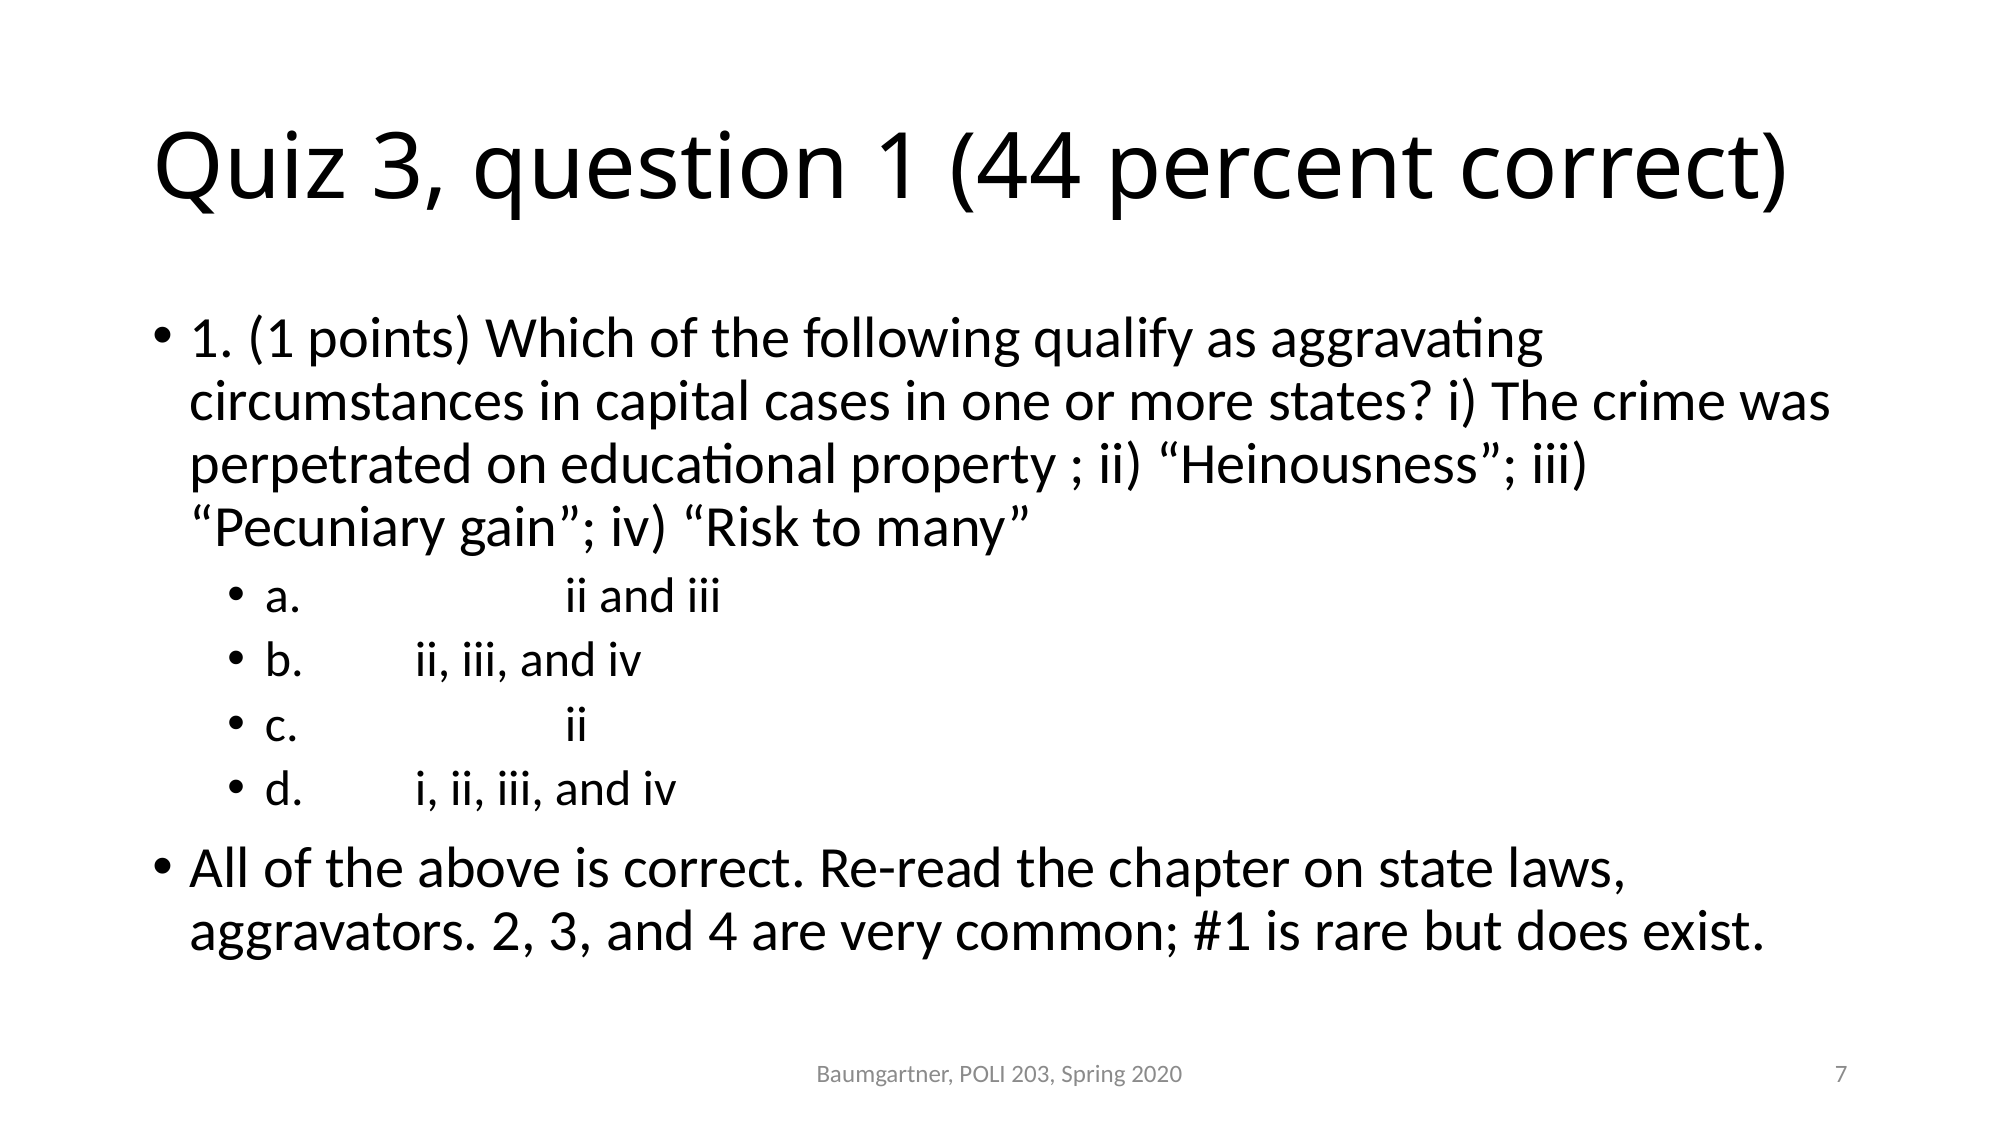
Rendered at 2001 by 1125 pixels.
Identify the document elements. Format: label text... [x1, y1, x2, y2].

title Quiz 3, question 1 (44 percent correct) [137, 59, 1863, 278]
slide_number 7 [1412, 1042, 1863, 1103]
list 1. (1 points) Which of the following qualify as aggravating circumstances in capital cases in one or more states? i) The crime was perpetrated on educational property ; ii) “Heinousness”; iii) “Pecuniary gain”; iv) “Risk to many” a. ii and iii b. ii, iii, and iv c. ii d. i, ii, iii, and iv All of the above is correct. Re-read the chapter on state laws, aggravators. 2, 3, and 4 are very common; #1 is rare but does exist. [137, 299, 1863, 1014]
footer Baumgartner, POLI 203, Spring 2020 [662, 1042, 1338, 1103]
